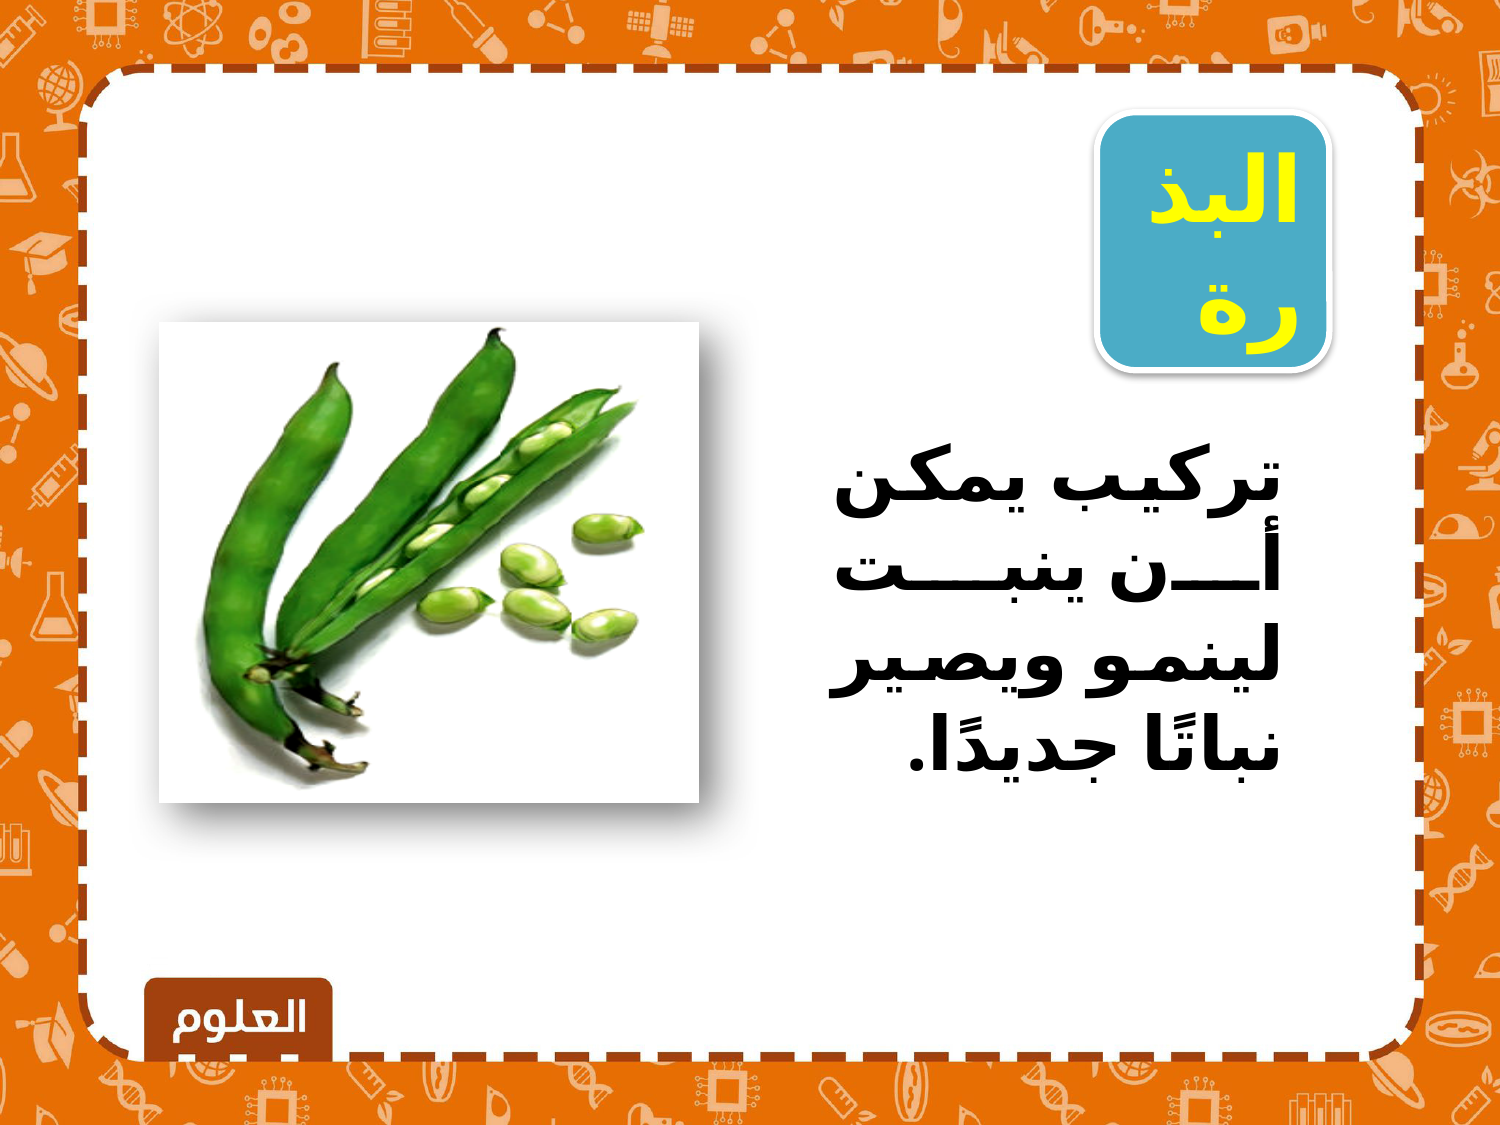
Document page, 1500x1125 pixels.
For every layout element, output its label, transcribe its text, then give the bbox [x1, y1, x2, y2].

text_box البذرة [1093, 109, 1333, 374]
picture [0, 0, 1500, 1125]
text_box تركيب يمكن أن ينبت لينمو ويصير نباتًا جديدًا. [817, 418, 1300, 794]
